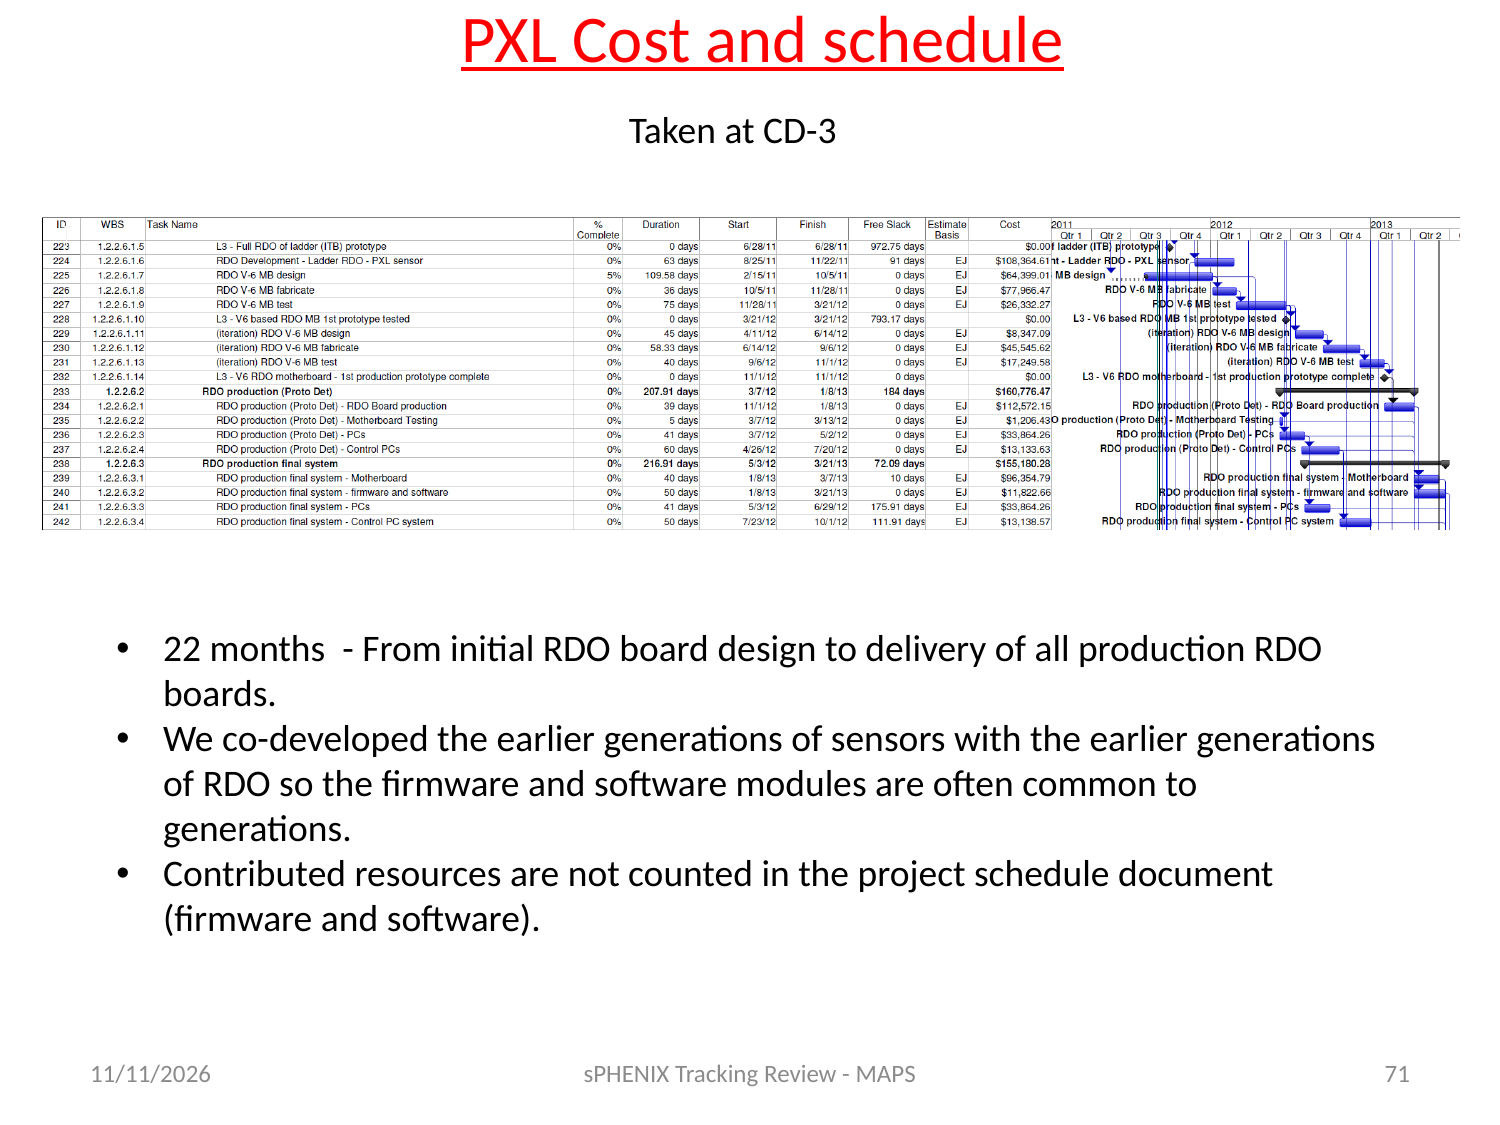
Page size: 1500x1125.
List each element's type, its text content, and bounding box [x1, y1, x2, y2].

slide_number 71 [1074, 1042, 1425, 1103]
title PXL Cost and schedule [87, 0, 1438, 130]
picture [40, 212, 1460, 531]
text_box Taken at CD-3 [613, 98, 852, 158]
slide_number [75, 1042, 425, 1103]
footer sPHENIX Tracking Review - MAPS [512, 1042, 988, 1103]
text_box 22 months - From initial RDO board design to delivery of all production RDO boards. We co-developed the earlier generations of sensors with the earlier generations of RDO so the firmware and software modules are often common to generations. Contributed resources are not counted in the project schedule document (firmware and software). [101, 617, 1400, 992]
